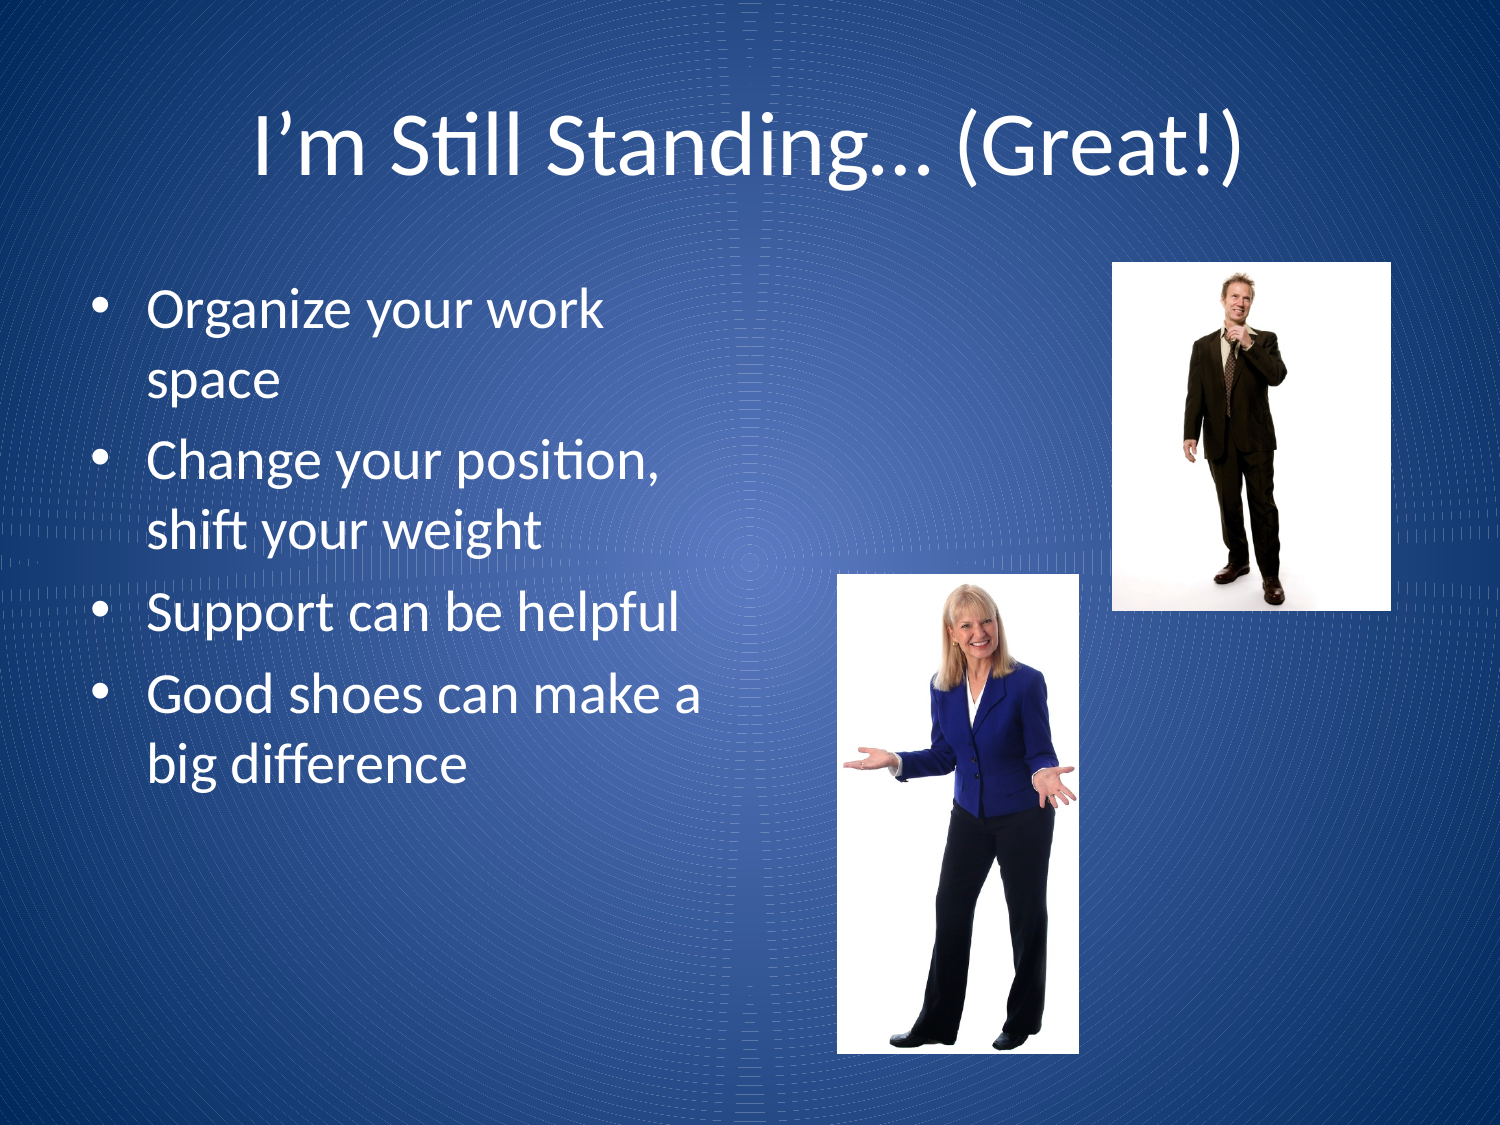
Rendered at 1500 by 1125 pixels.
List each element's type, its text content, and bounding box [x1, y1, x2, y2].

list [1112, 262, 1391, 611]
list Organize your work space Change your position, shift your weight Support can be helpful Good shoes can make a big difference [75, 262, 738, 1005]
picture [837, 574, 1079, 1054]
title I’m Still Standing… (Great!) [75, 45, 1425, 233]
